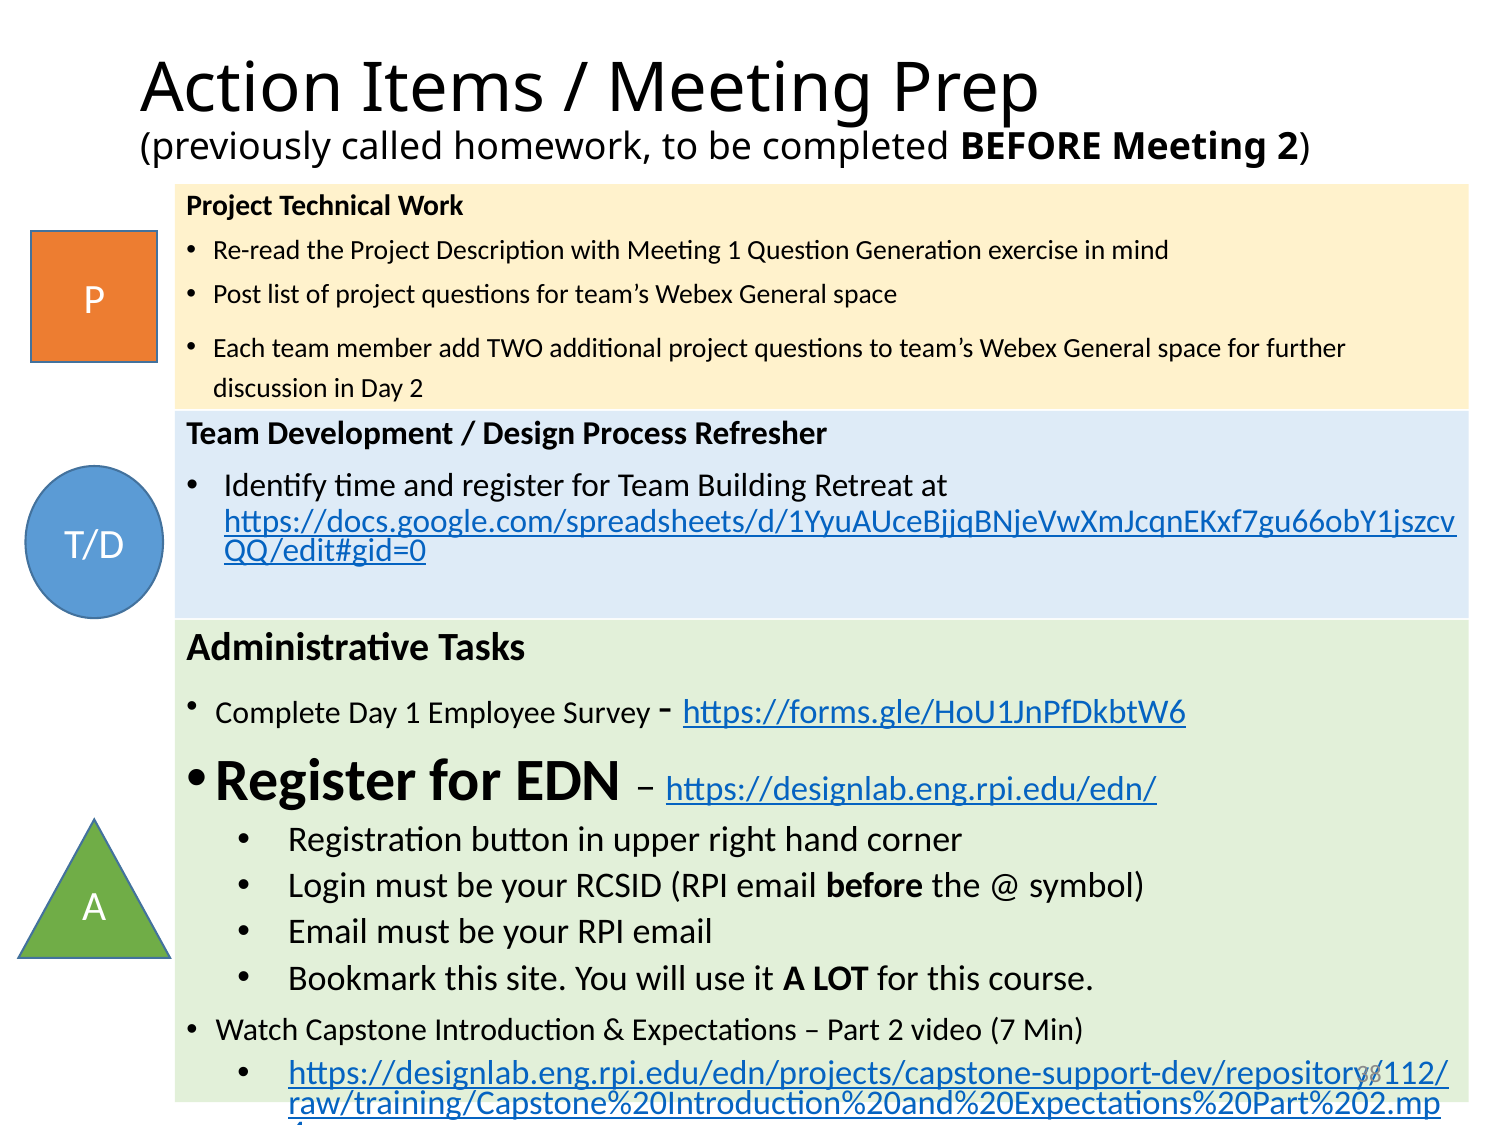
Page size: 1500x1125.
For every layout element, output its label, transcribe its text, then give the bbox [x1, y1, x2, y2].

text_box T/D [24, 464, 165, 620]
slide_number 38 [1059, 1042, 1397, 1103]
text_box Team Development / Design Process Refresher Identify time and register for Team Building Retreat at https://docs.google.com/spreadsheets/d/1YyuAUceBjjqBNjeVwXmJcqnEKxf7gu66obY1jszcvQQ/edit#gid=0 [174, 410, 1469, 619]
title Action Items / Meeting Prep (previously called homework, to be completed BEFORE Meeting 2) [125, 37, 1419, 183]
text_box Administrative Tasks Complete Day 1 Employee Survey - https://forms.gle/HoU1JnPfDkbtW6 Register for EDN – https://designlab.eng.rpi.edu/edn/ Registration button in upper right hand corner Login must be your RCSID (RPI email before the @ symbol) Email must be your RPI email Bookmark this site. You will use it A LOT for this course. Watch Capstone Introduction & Expectations – Part 2 video (7 Min) https://designlab.eng.rpi.edu/edn/projects/capstone-support-dev/repository/112/raw/training/Capstone%20Introduction%20and%20Expectations%20Part%202.mp4 [174, 619, 1469, 1103]
text_box P [30, 230, 158, 363]
text_box A [16, 817, 172, 959]
text_box Project Technical Work Re-read the Project Description with Meeting 1 Question Generation exercise in mind Post list of project questions for team’s Webex General space Each team member add TWO additional project questions to team’s Webex General space for further discussion in Day 2 [174, 184, 1469, 409]
